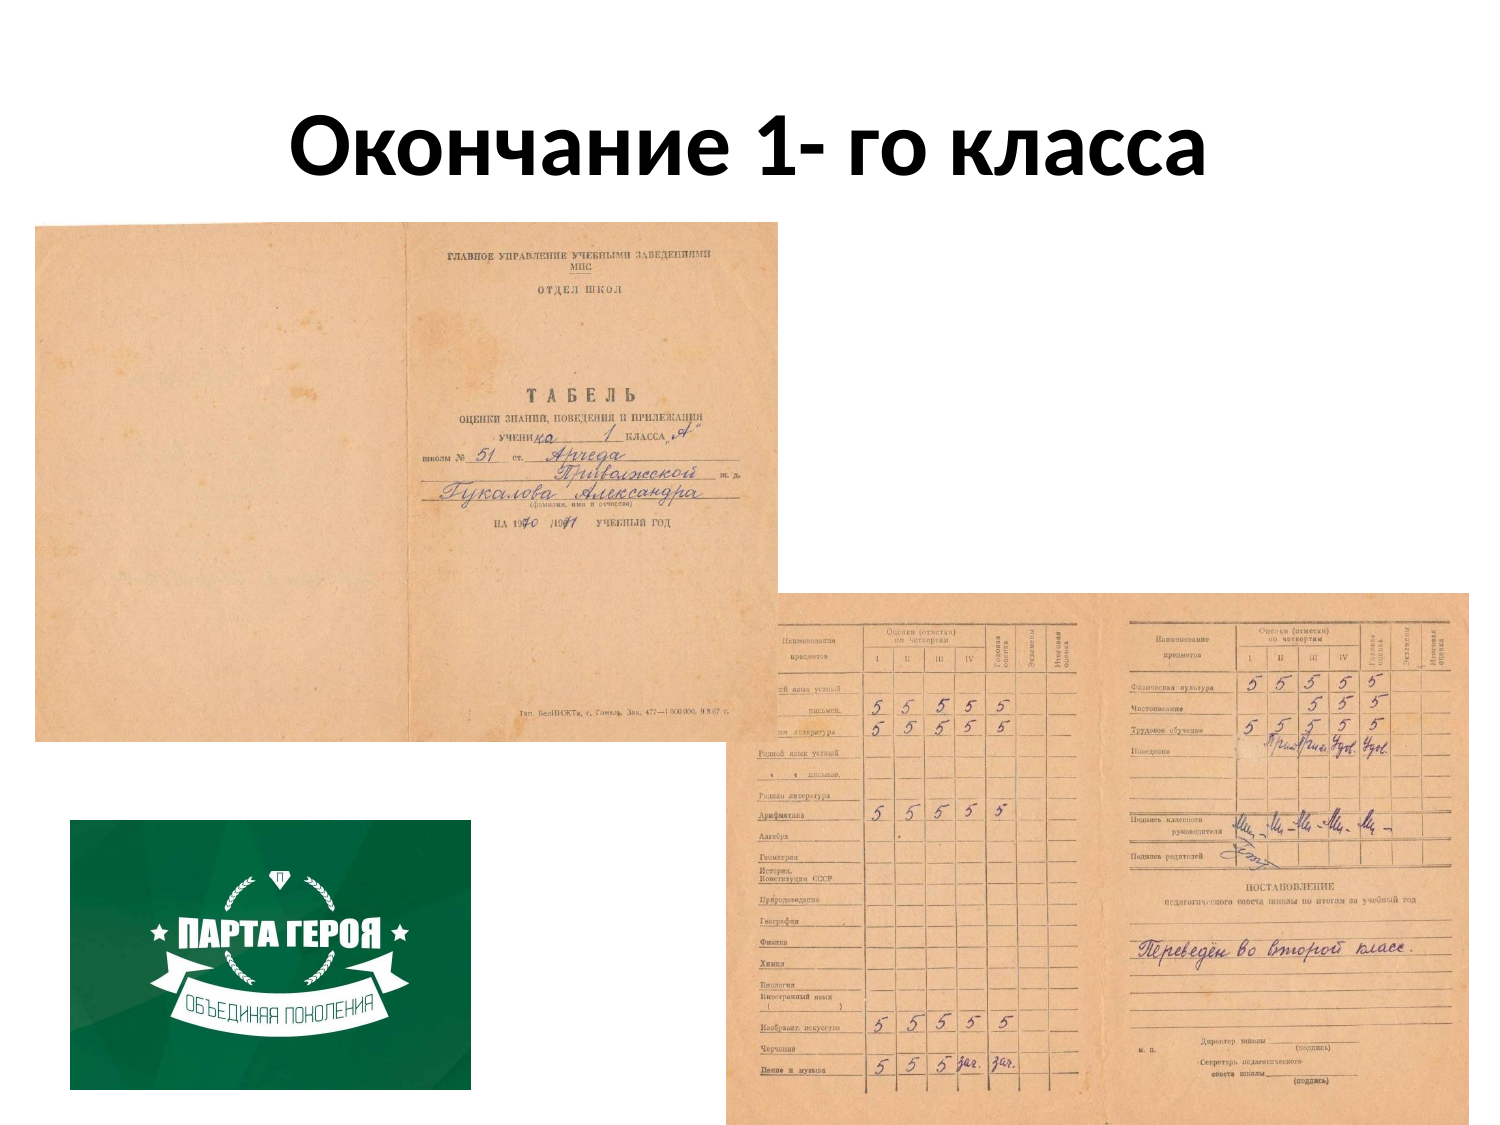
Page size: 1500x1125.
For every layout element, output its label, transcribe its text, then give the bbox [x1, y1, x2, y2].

picture [34, 222, 778, 742]
title Окончание 1- го класса [74, 44, 1426, 233]
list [70, 820, 471, 1091]
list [726, 592, 1470, 1125]
